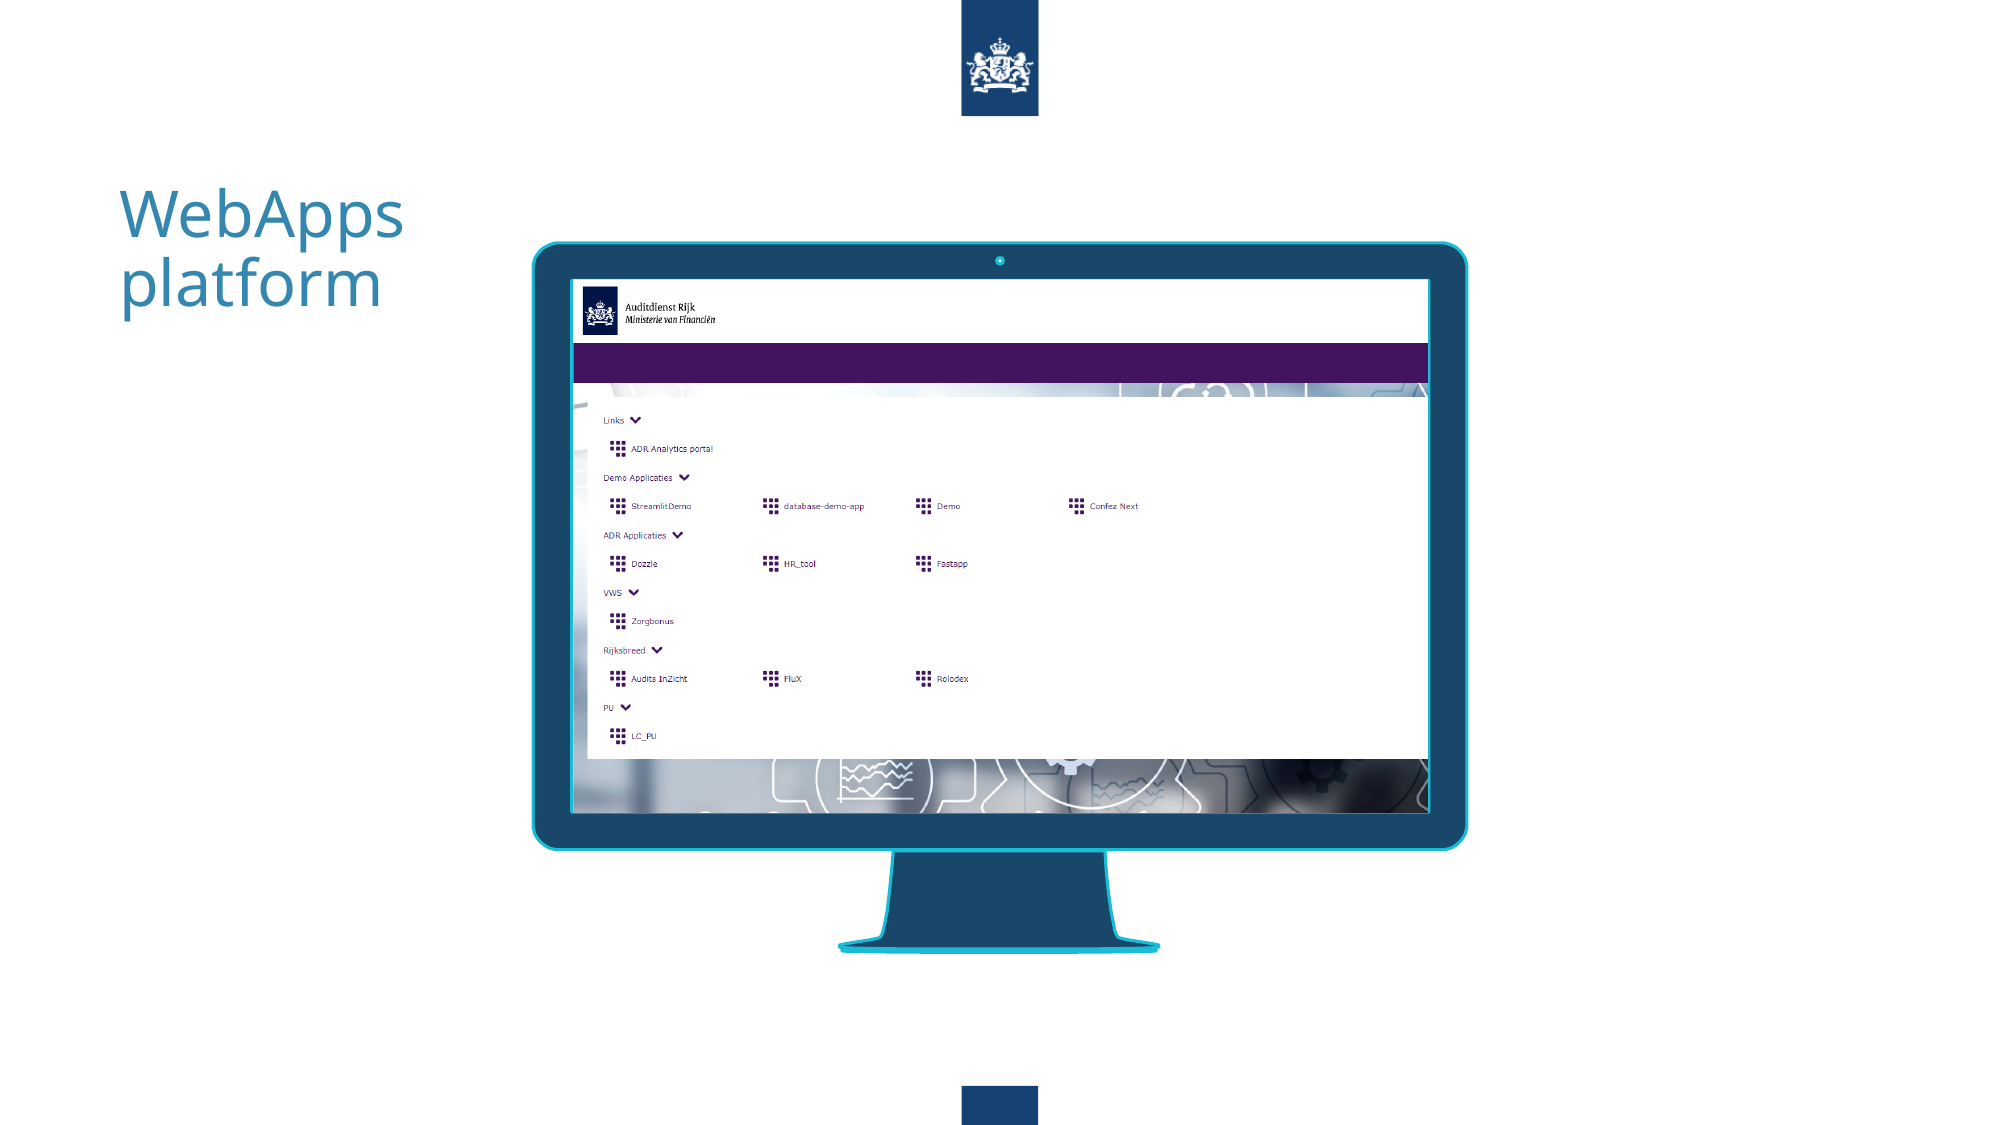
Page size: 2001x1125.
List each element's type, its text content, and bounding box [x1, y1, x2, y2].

title WebApps platform [104, 172, 1897, 329]
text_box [533, 242, 1467, 953]
picture [0, 0, 2001, 175]
